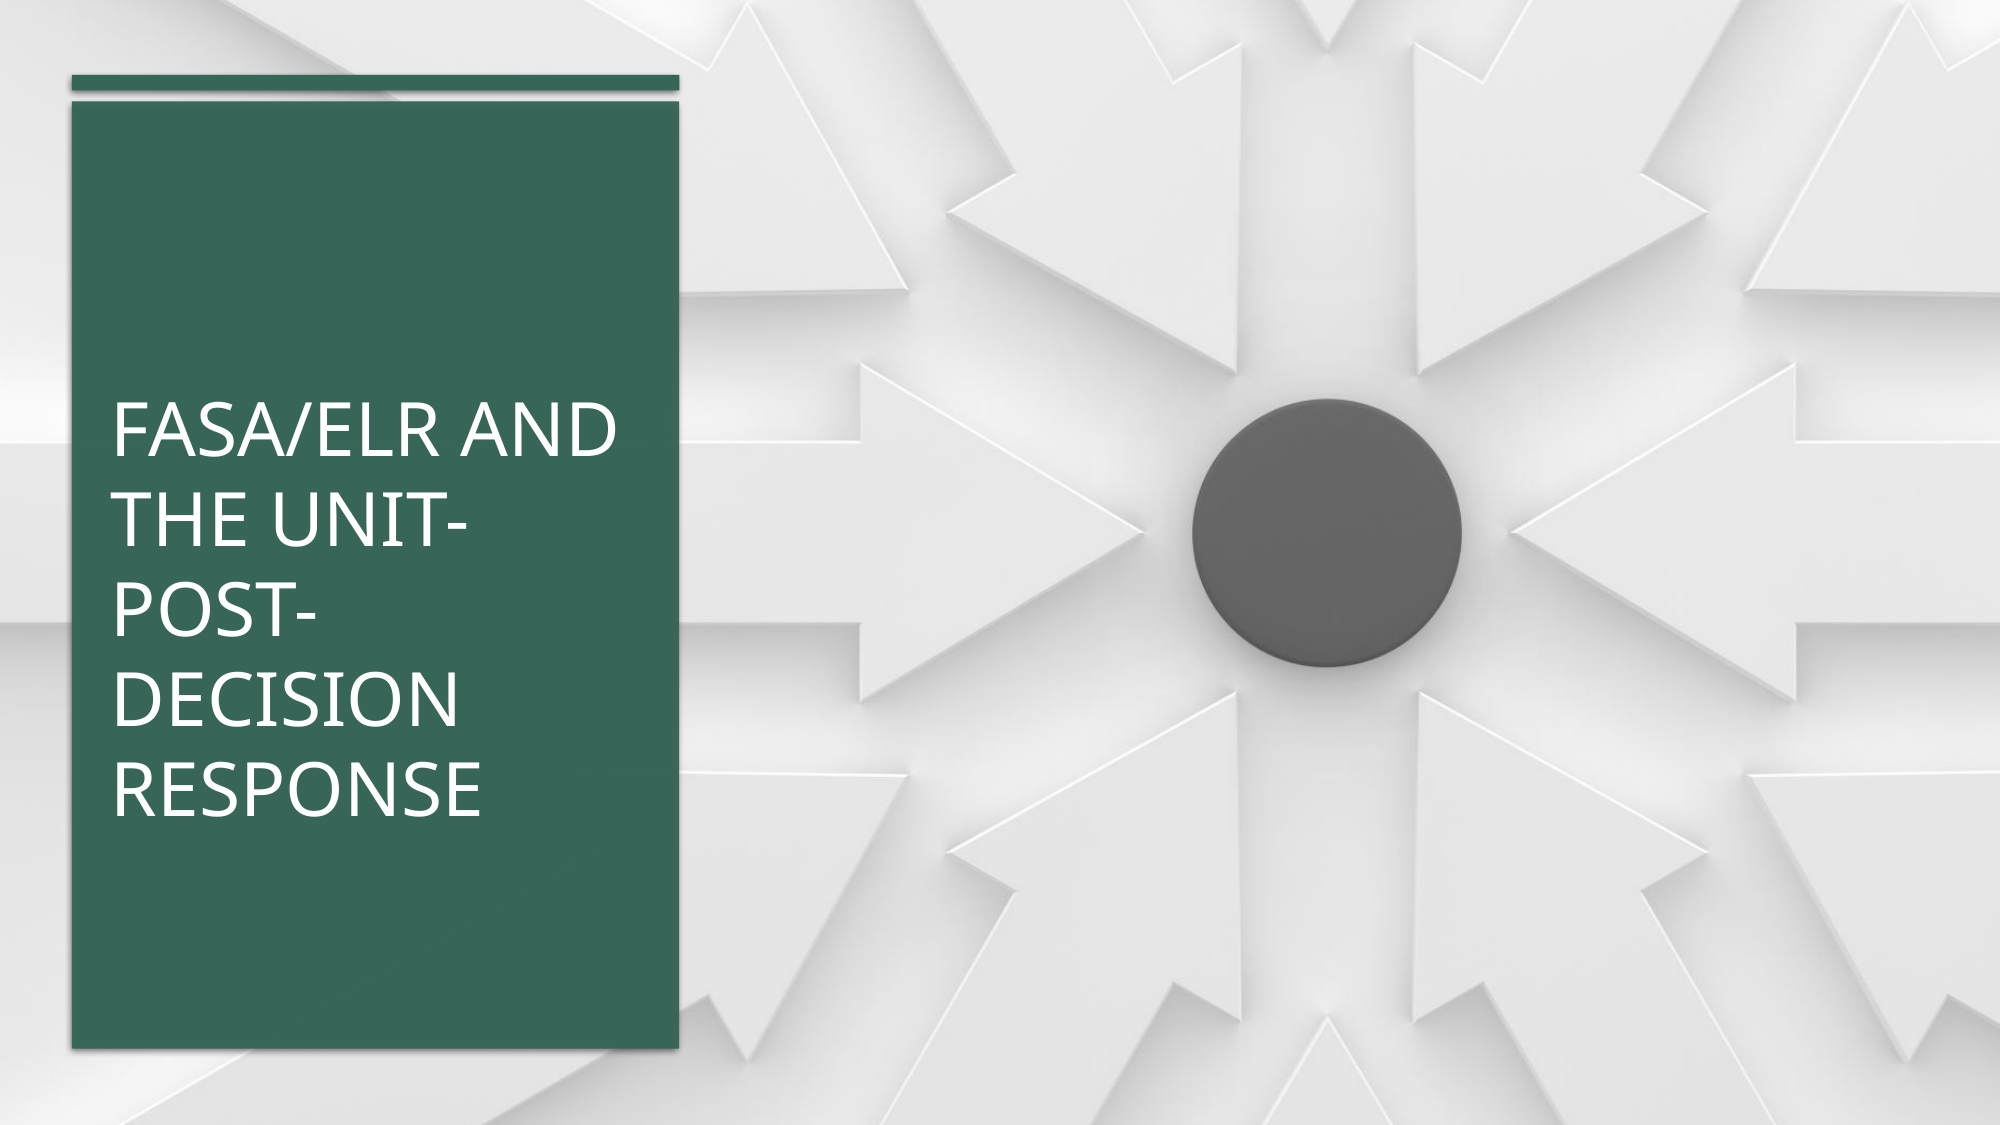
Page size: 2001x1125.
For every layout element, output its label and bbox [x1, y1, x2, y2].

picture [0, 0, 2000, 1125]
text_box [71, 74, 680, 1049]
